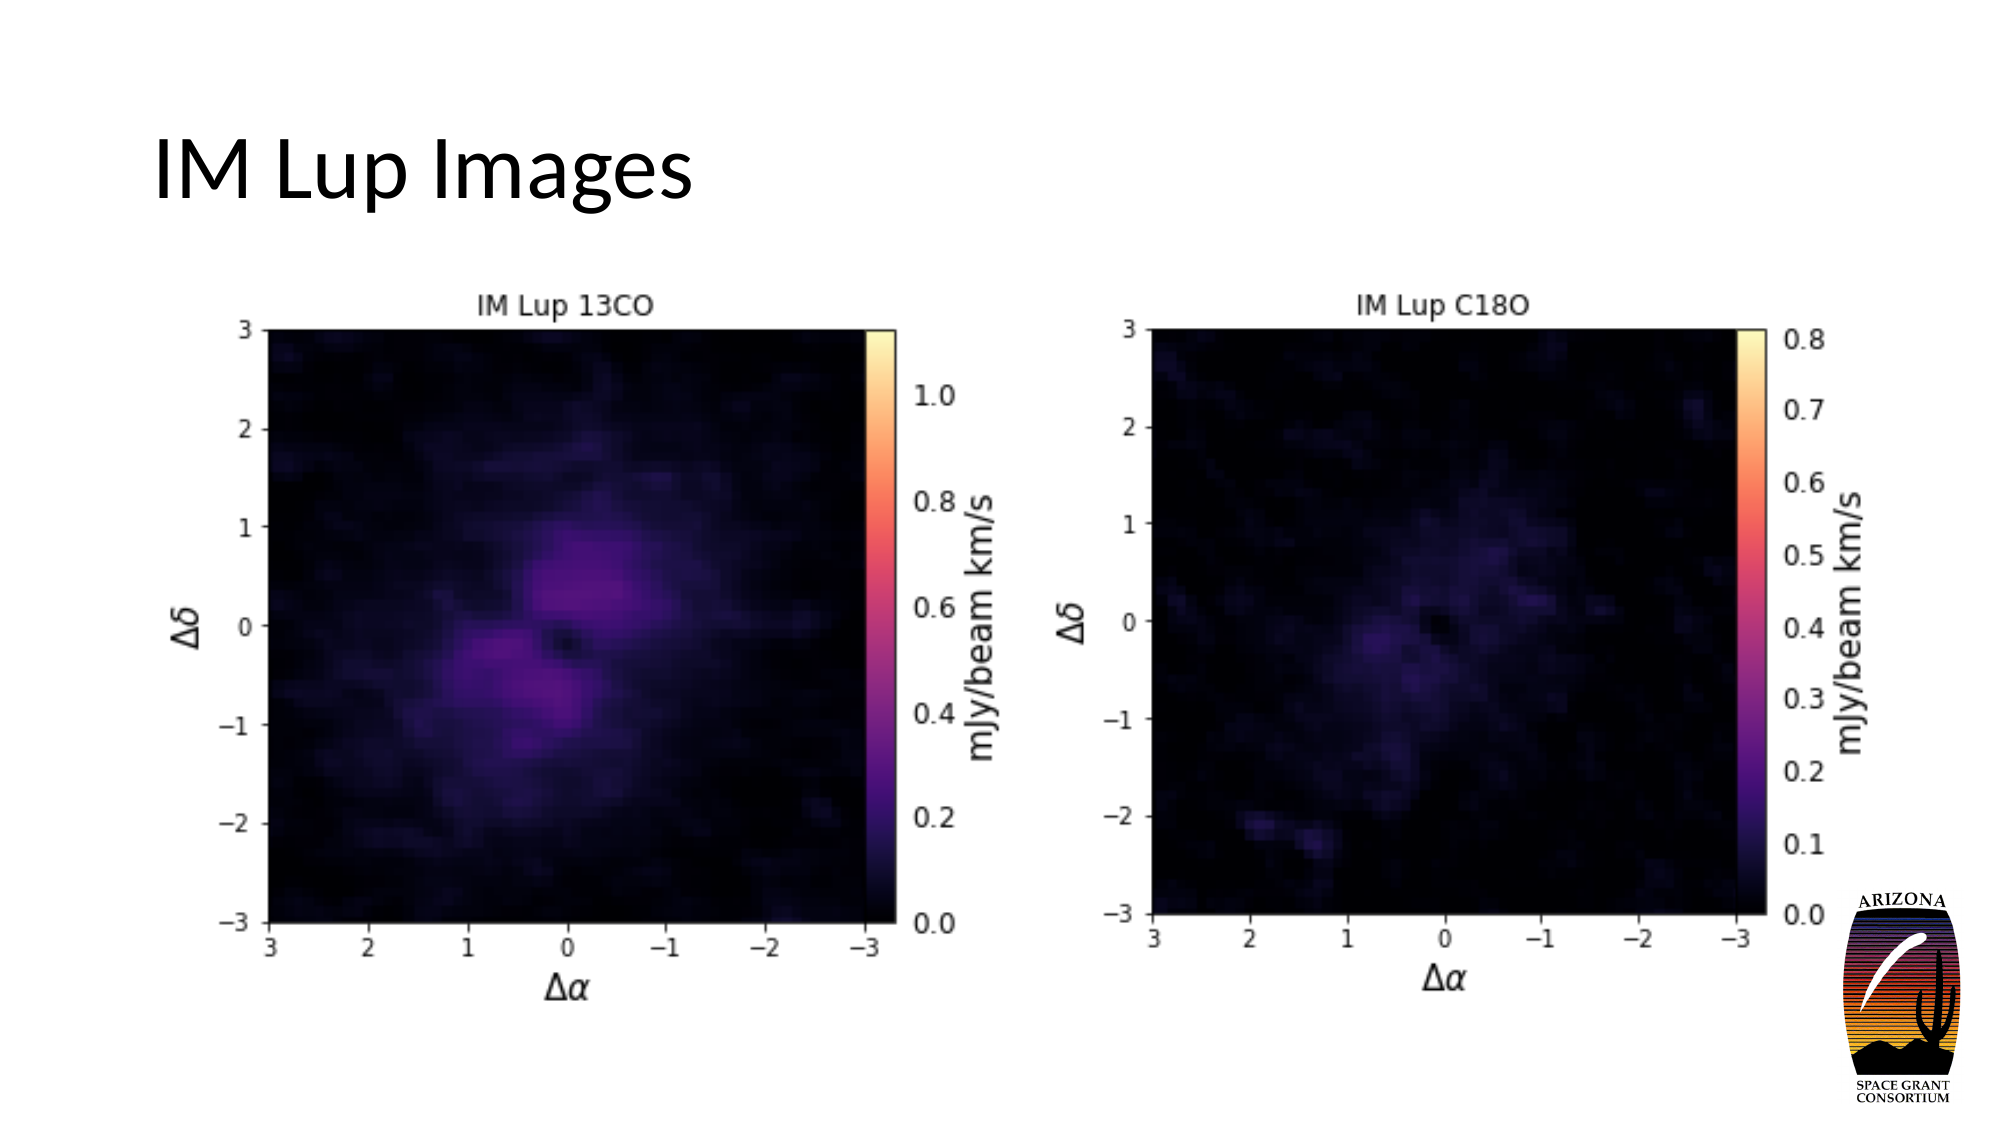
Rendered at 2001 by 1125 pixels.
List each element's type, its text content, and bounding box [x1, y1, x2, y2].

picture [1041, 277, 1964, 1105]
picture [155, 277, 1019, 1024]
title IM Lup Images [137, 59, 1863, 278]
